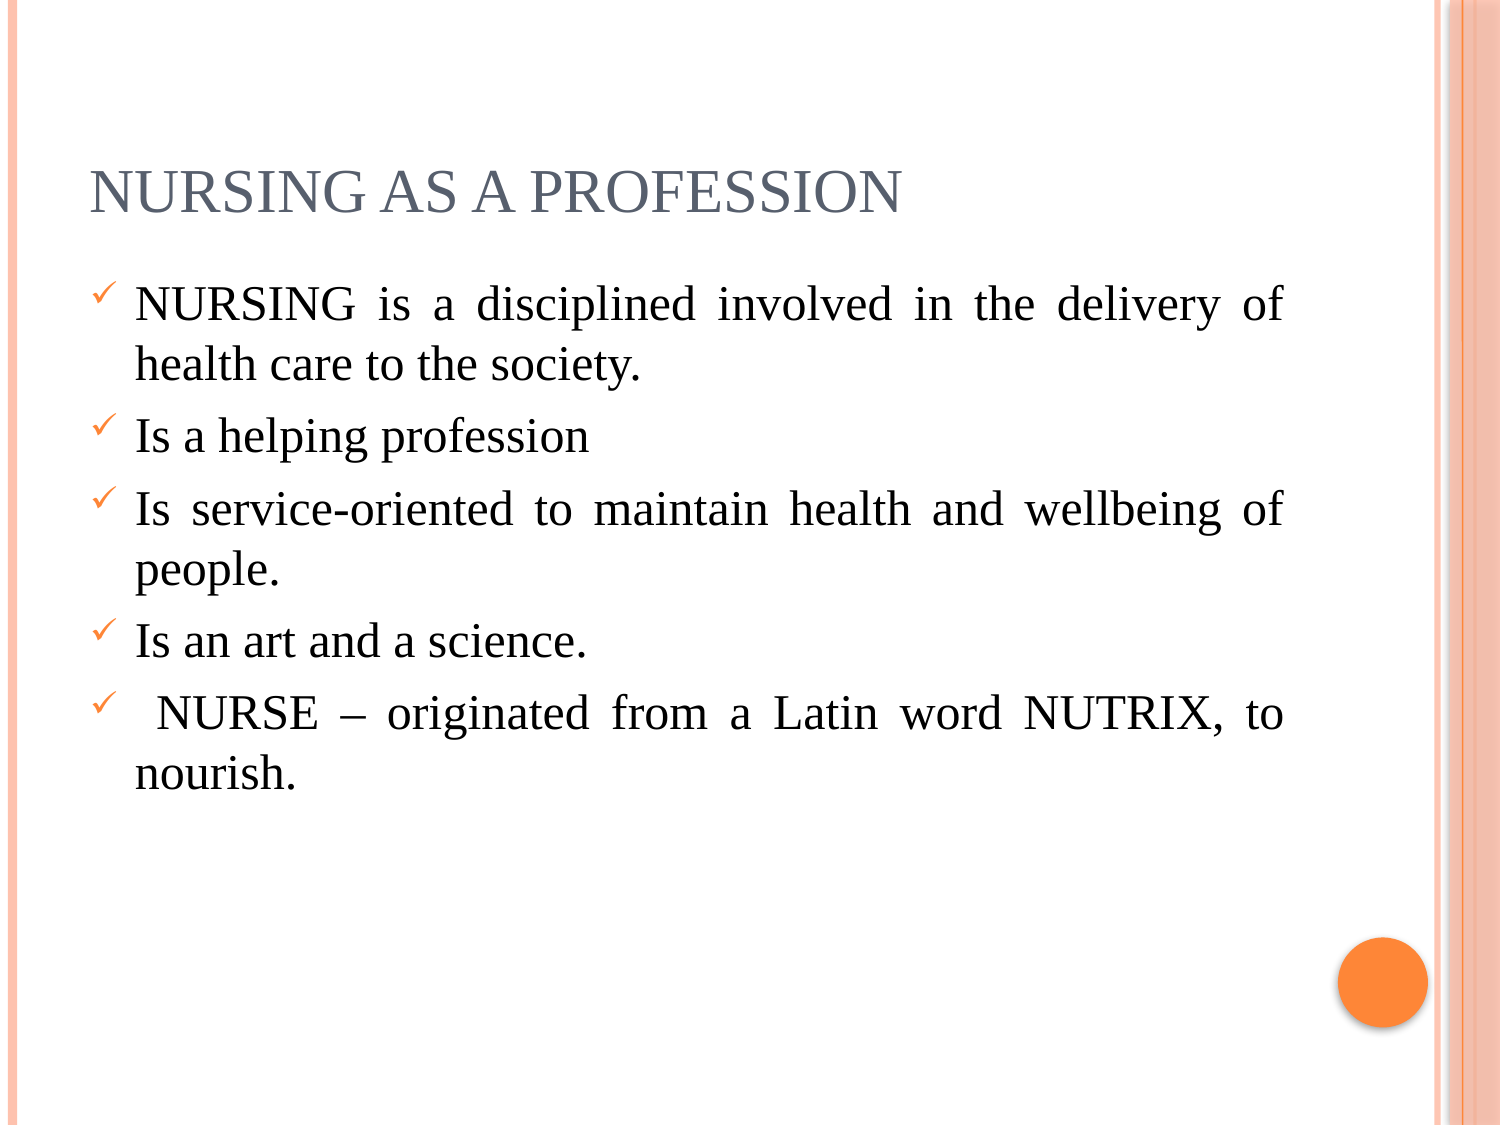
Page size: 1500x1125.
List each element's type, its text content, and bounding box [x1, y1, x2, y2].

title Nursing as a profession [75, 45, 1300, 233]
list NURSING is a disciplined involved in the delivery of health care to the society. Is a helping profession Is service-oriented to maintain health and wellbeing of people. Is an art and a science. NURSE – originated from a Latin word NUTRIX, to nourish. [75, 262, 1300, 1062]
